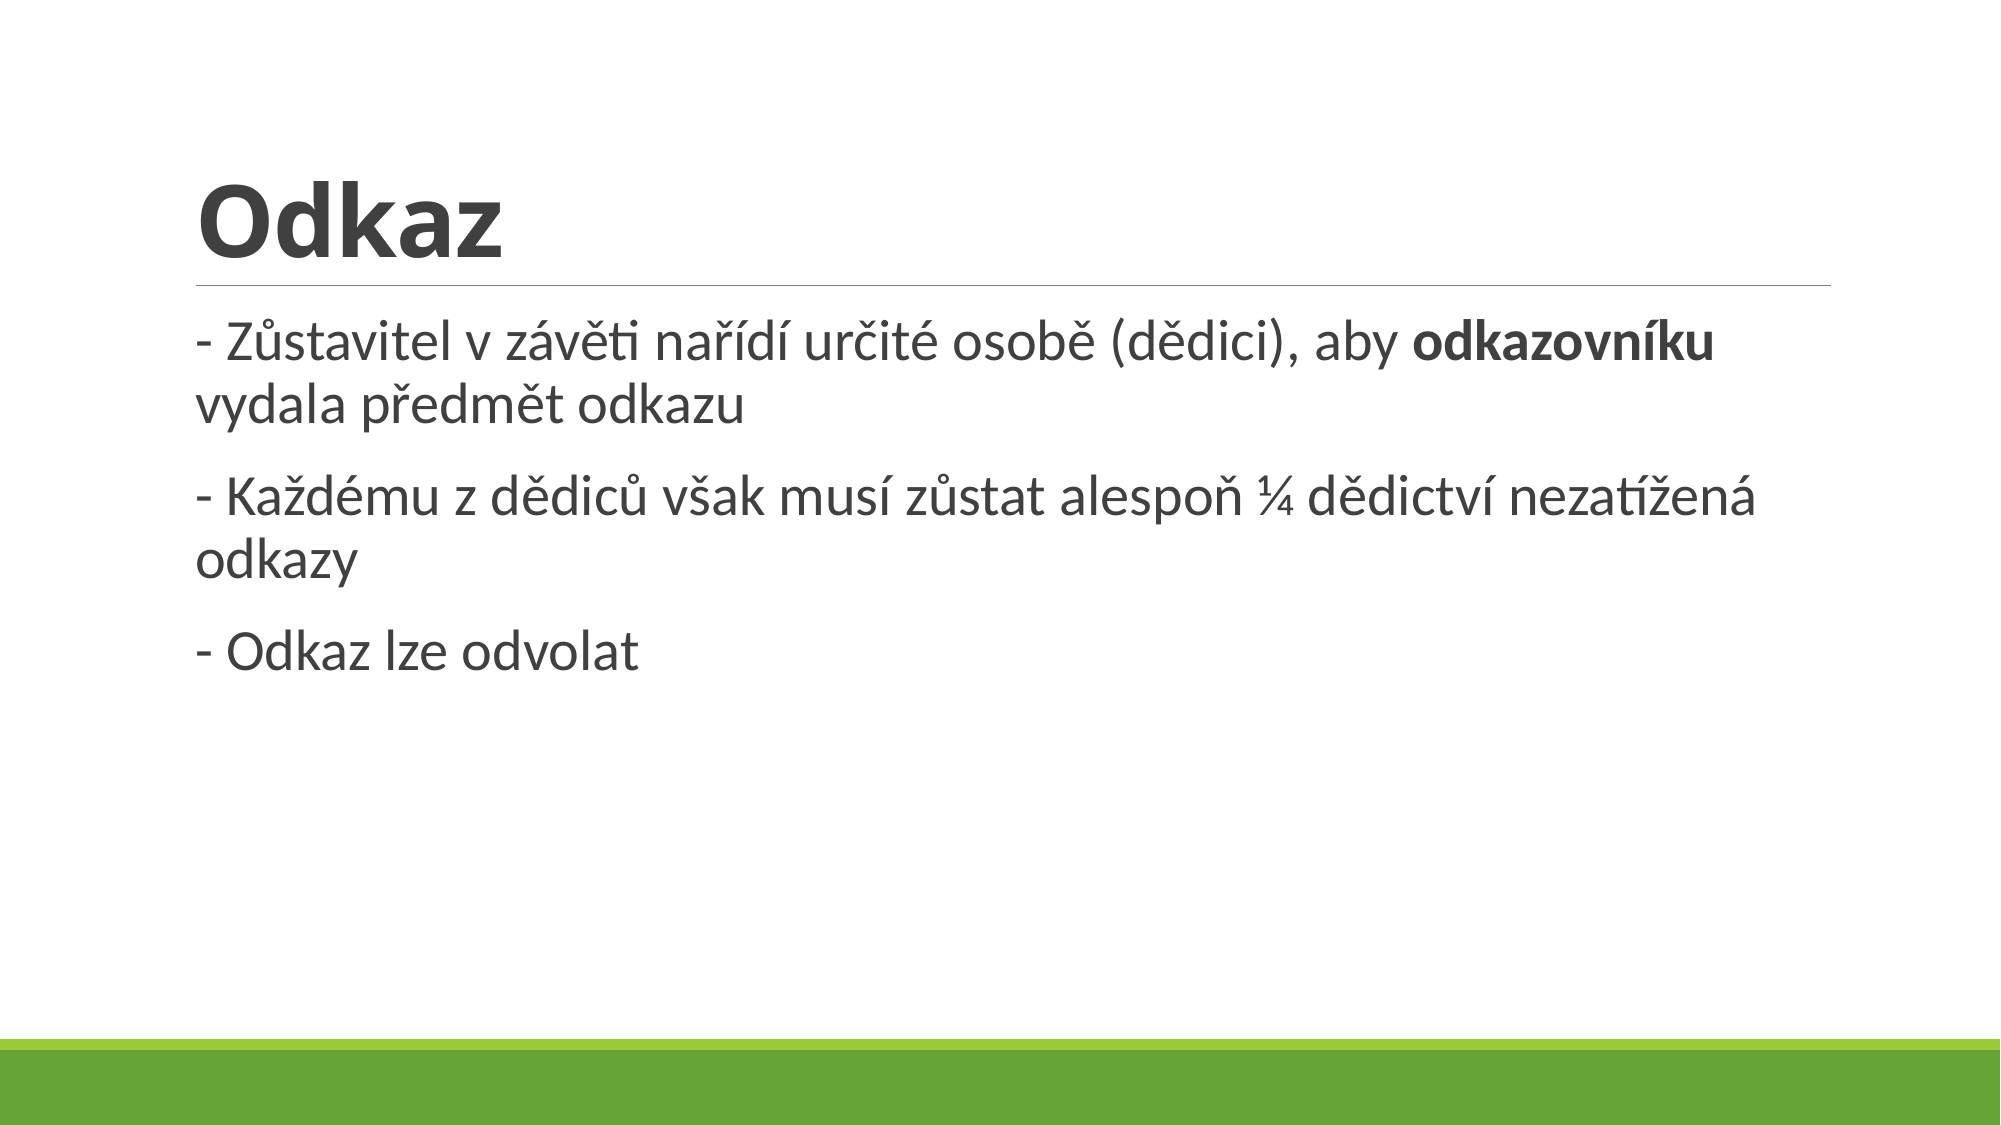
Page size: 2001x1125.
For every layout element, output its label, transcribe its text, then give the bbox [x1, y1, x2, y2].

title Odkaz [180, 47, 1830, 285]
list - Zůstavitel v závěti nařídí určité osobě (dědici), aby odkazovníku vydala předmět odkazu - Každému z dědiců však musí zůstat alespoň ¼ dědictví nezatížená odkazy - Odkaz lze odvolat [180, 302, 1830, 963]
